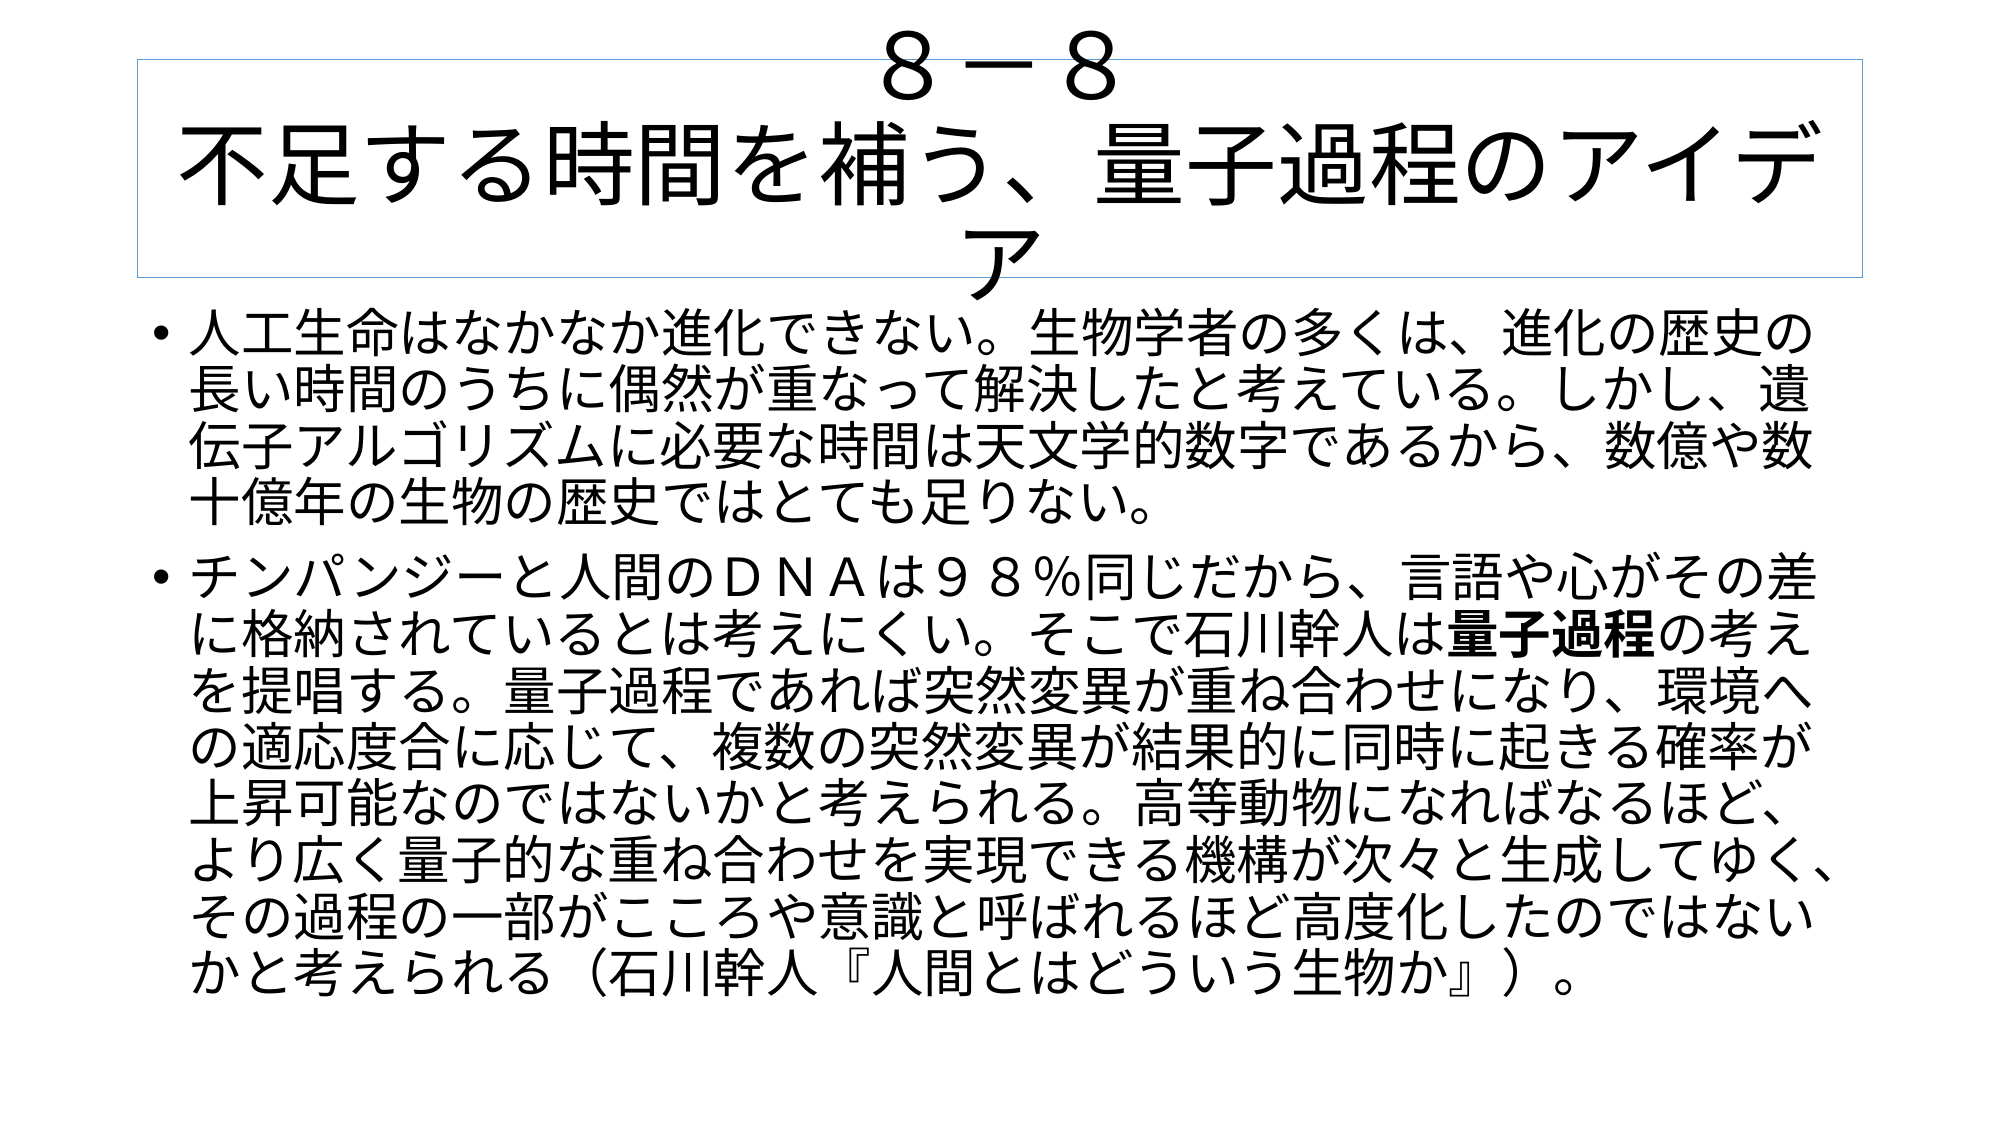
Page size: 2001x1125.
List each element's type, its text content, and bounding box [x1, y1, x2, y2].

title ８－８ 不足する時間を補う、量子過程のアイデア [137, 59, 1863, 278]
list 人工生命はなかなか進化できない。生物学者の多くは、進化の歴史の長い時間のうちに偶然が重なって解決したと考えている。しかし、遺伝子アルゴリズムに必要な時間は天文学的数字であるから、数億や数十億年の生物の歴史ではとても足りない。 チンパンジーと人間のＤＮＡは９８％同じだから、言語や心がその差に格納されているとは考えにくい。そこで石川幹人は量子過程の考えを提唱する。量子過程であれば突然変異が重ね合わせになり、環境への適応度合に応じて、複数の突然変異が結果的に同時に起きる確率が上昇可能なのではないかと考えられる。高等動物になればなるほど、より広く量子的な重ね合わせを実現できる機構が次々と生成してゆく、その過程の一部がこころや意識と呼ばれるほど高度化したのではないかと考えられる（石川幹人『人間とはどういう生物か』）。 [137, 299, 1863, 1014]
